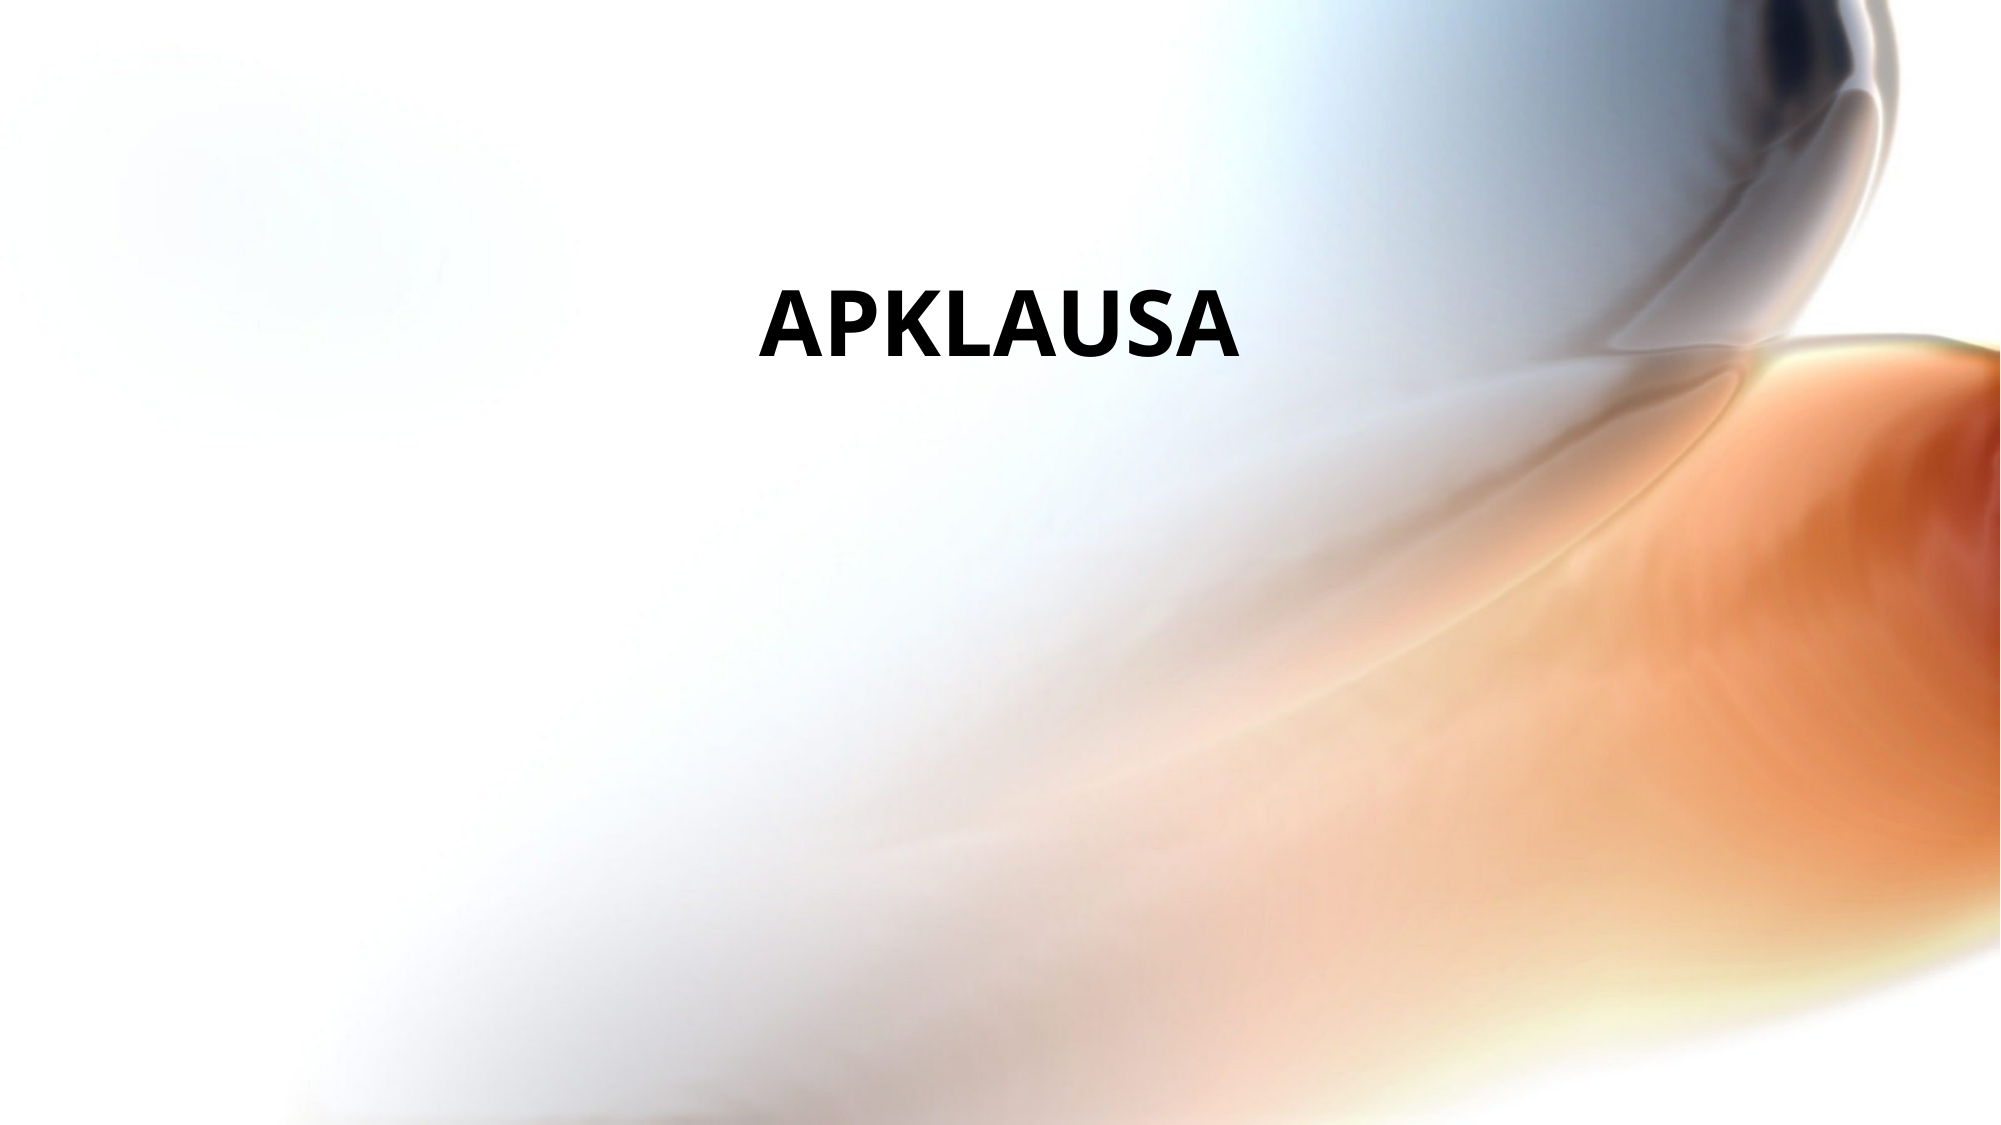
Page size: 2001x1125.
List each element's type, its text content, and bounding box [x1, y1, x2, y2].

title APKLAUSA [137, 59, 1863, 580]
picture [0, 0, 2001, 1125]
